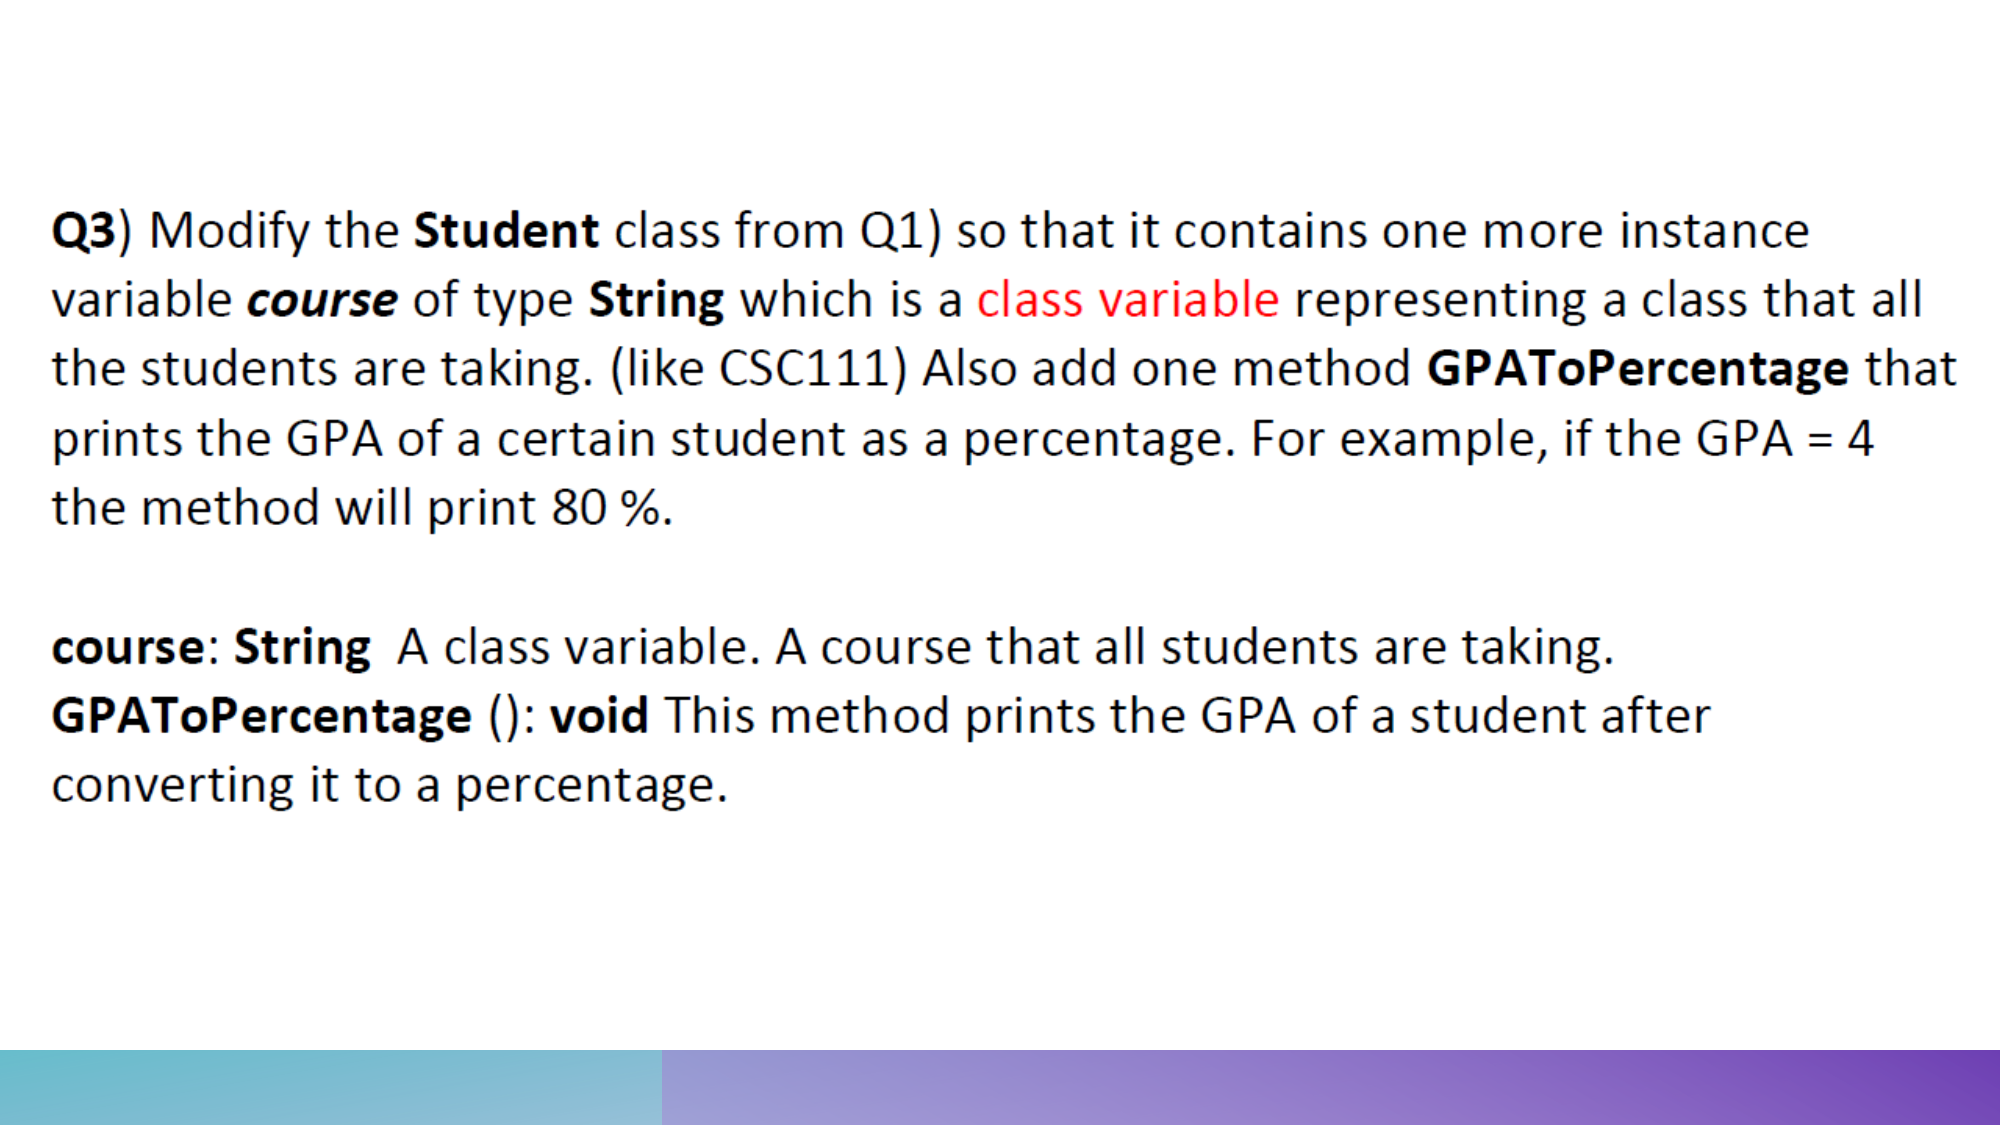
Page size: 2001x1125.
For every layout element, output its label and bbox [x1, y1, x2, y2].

picture [12, 176, 1988, 949]
